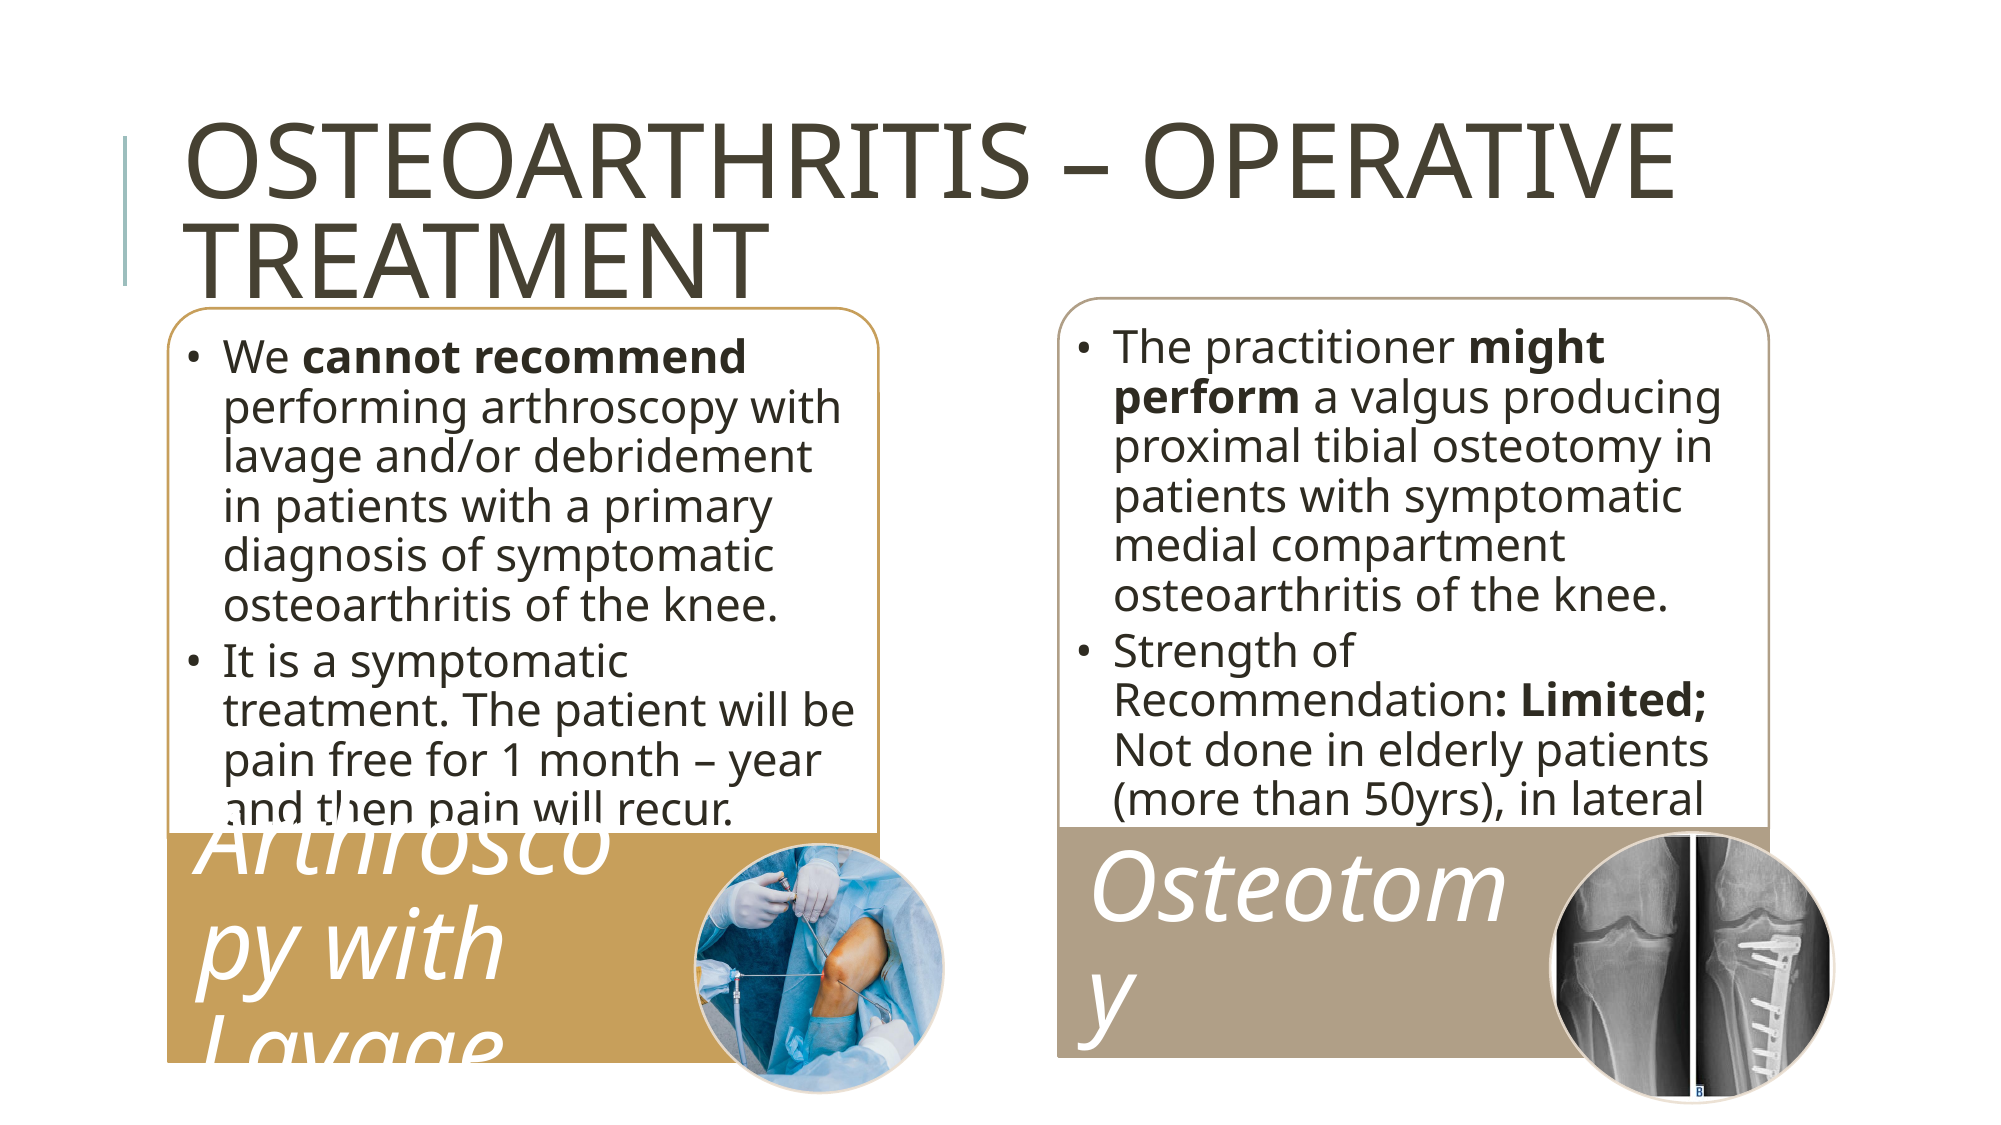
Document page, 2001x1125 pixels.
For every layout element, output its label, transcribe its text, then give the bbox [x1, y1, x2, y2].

title OSTEOARTHRITIS – OPERATIVE TREATMENT [168, 96, 1763, 296]
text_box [167, 297, 1835, 1104]
